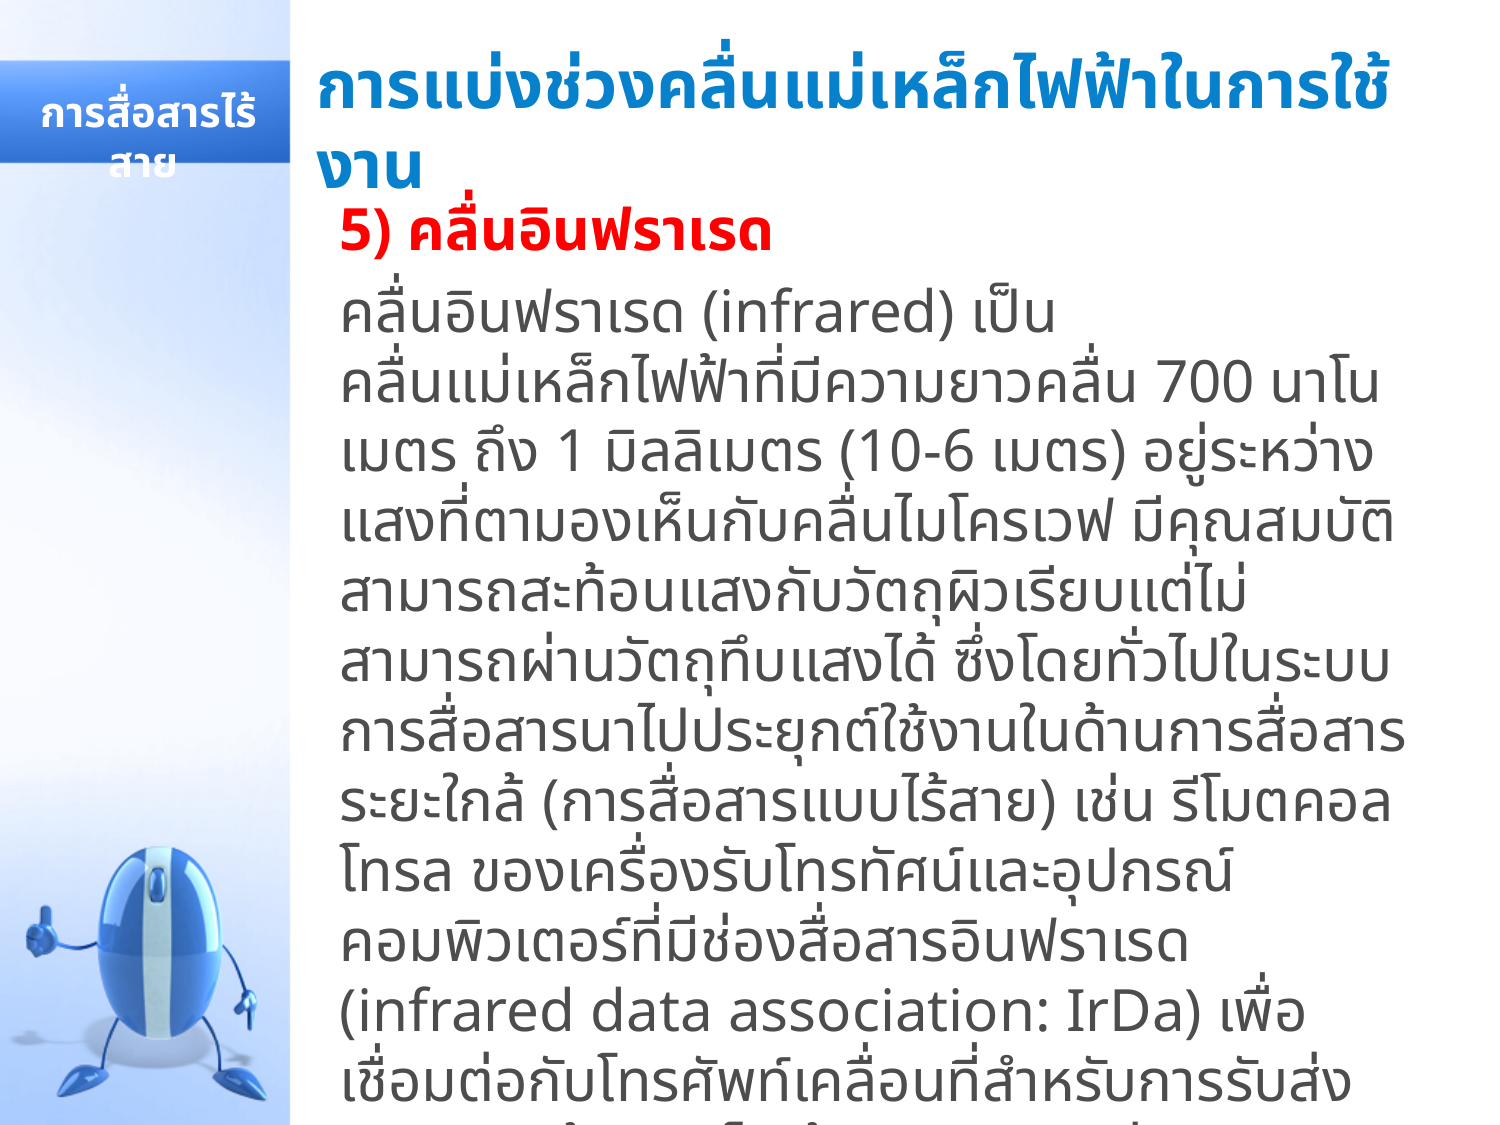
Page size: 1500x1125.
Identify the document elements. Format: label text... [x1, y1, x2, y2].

title การแบ่งช่วงคลื่นแม่เหล็กไฟฟ้าในการใช้งาน [301, 62, 1439, 181]
picture [0, 0, 1500, 1125]
list 5) คลื่นอินฟราเรด คลื่นอินฟราเรด (infrared) เป็นคลื่นแม่เหล็กไฟฟ้าที่มีความยาวคลื่น 700 นาโนเมตร ถึง 1 มิลลิเมตร (10-6 เมตร) อยู่ระหว่างแสงที่ตามองเห็นกับคลื่นไมโครเวฟ มีคุณสมบัติสามารถสะท้อนแสงกับวัตถุผิวเรียบแต่ไม่สามารถผ่านวัตถุทึบแสงได้ ซึ่งโดยทั่วไปในระบบการสื่อสารนาไปประยุกต์ใช้งานในด้านการสื่อสารระยะใกล้ (การสื่อสารแบบไร้สาย) เช่น รีโมตคอลโทรล ของเครื่องรับโทรทัศน์และอุปกรณ์คอมพิวเตอร์ที่มีช่องสื่อสารอินฟราเรด (infrared data association: IrDa) เพื่อเชื่อมต่อกับโทรศัพท์เคลื่อนที่สำหรับการรับส่งสัญญาณข้อมูล เป็นต้น (สัลยุทธ์ สว่างวรรณ, 2542: 83) [324, 184, 1425, 967]
text_box การสื่อสารไร้สาย [0, 78, 289, 193]
